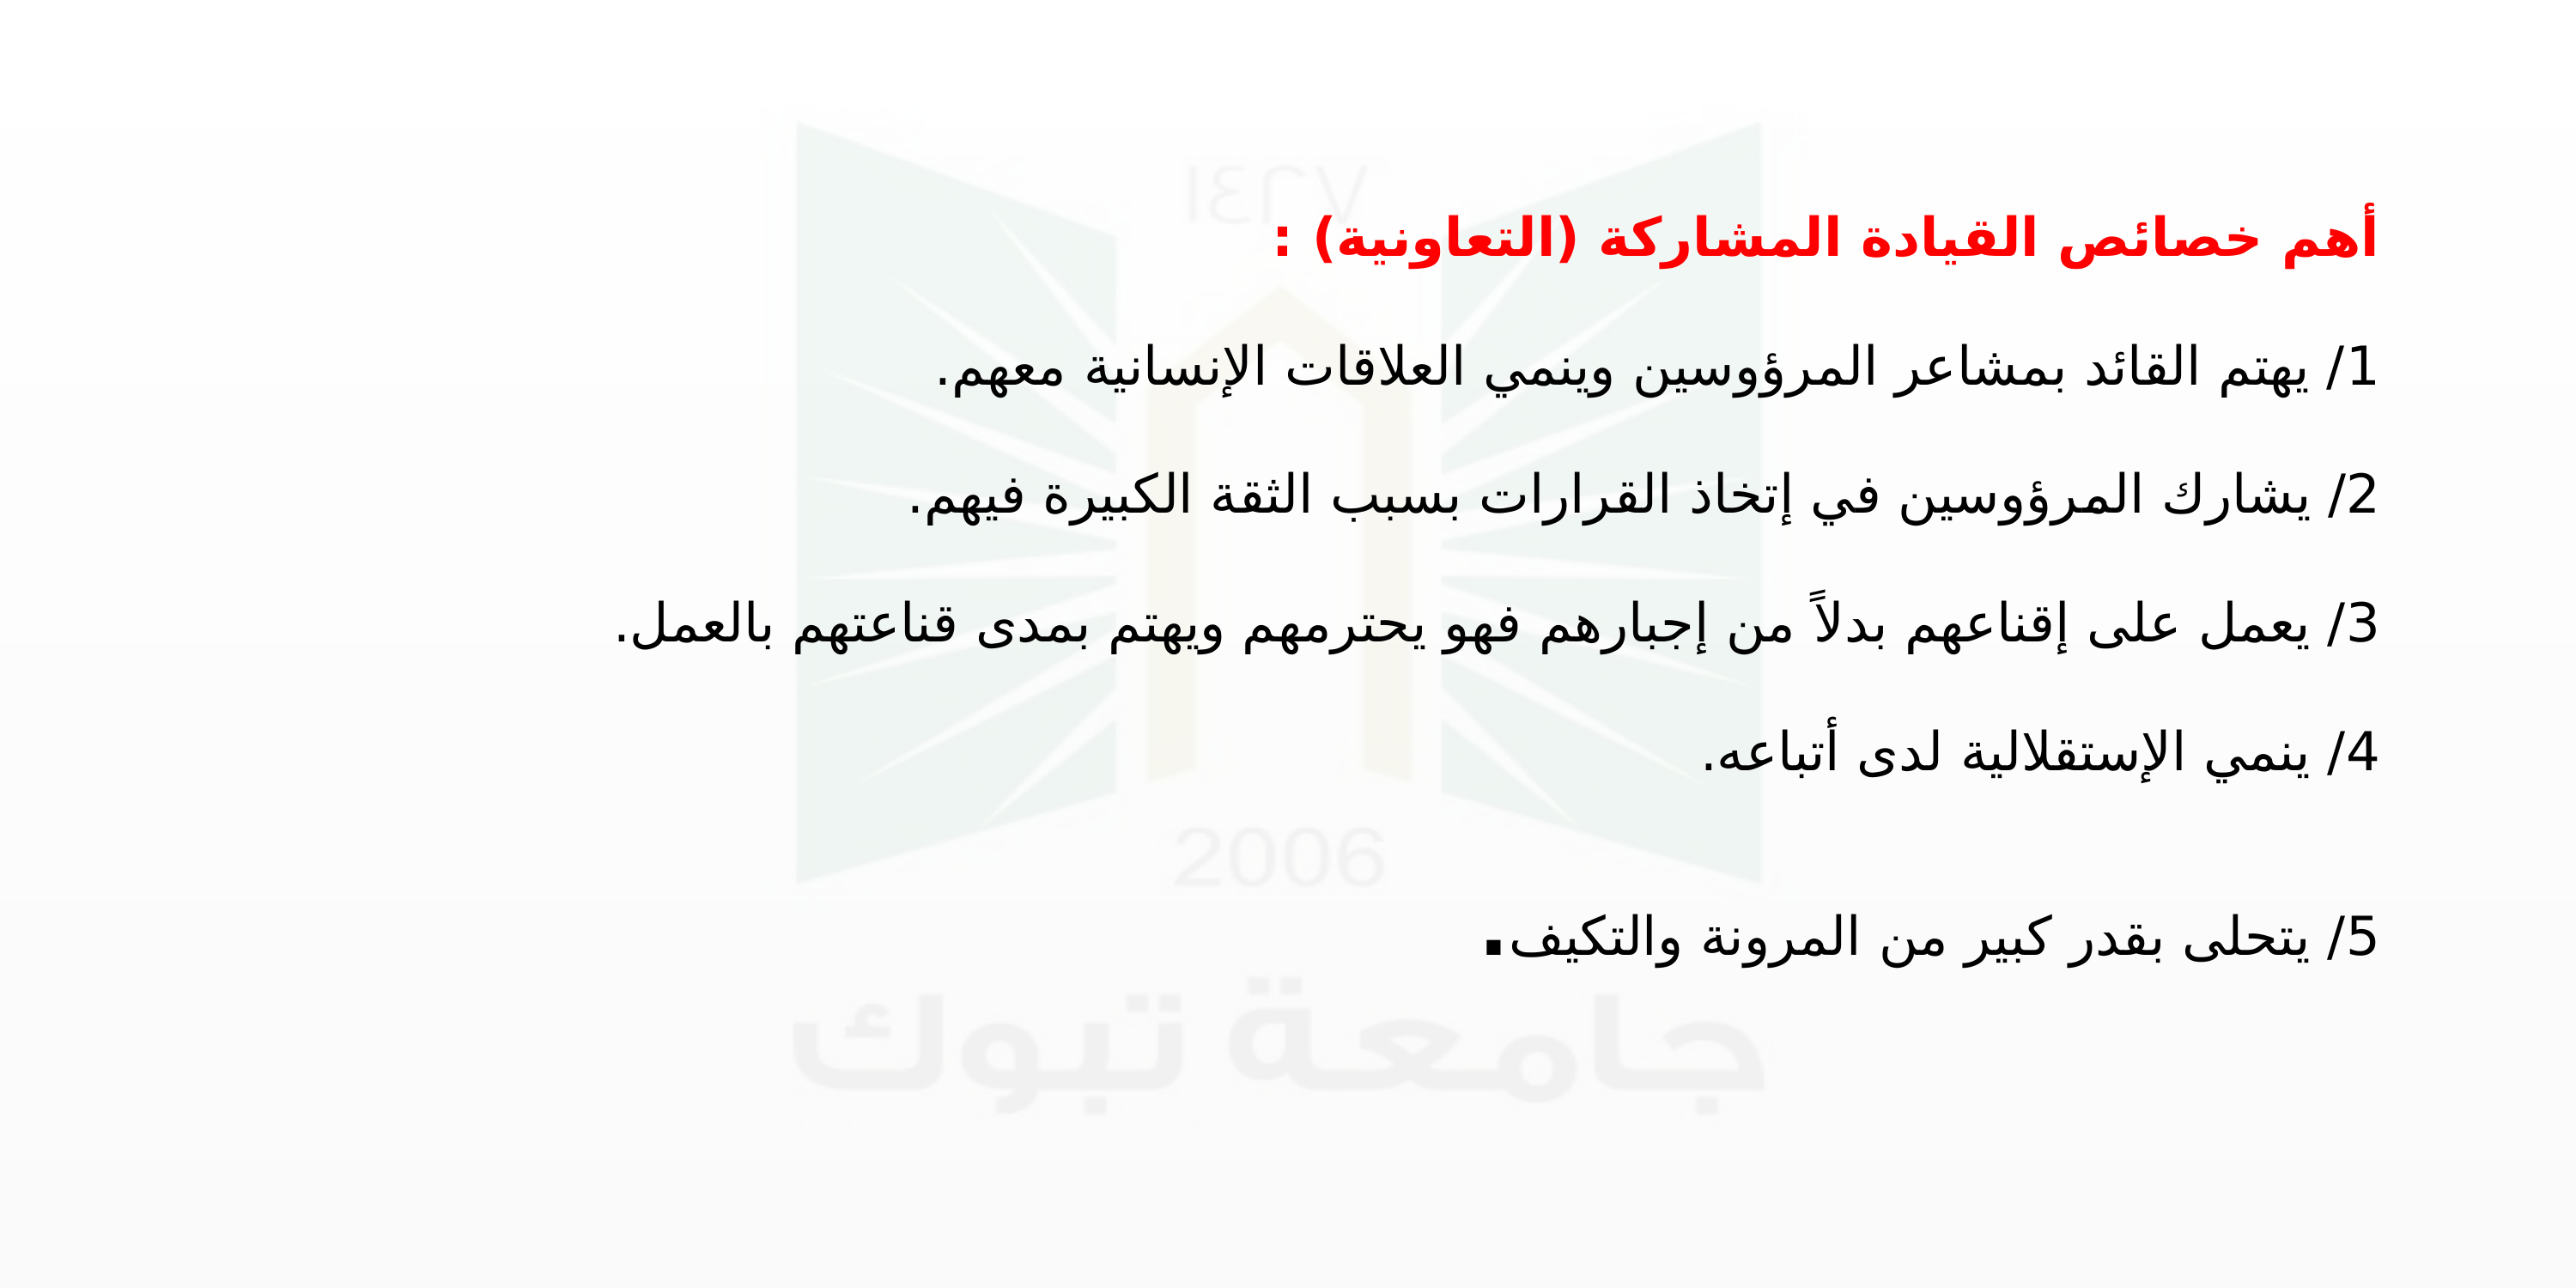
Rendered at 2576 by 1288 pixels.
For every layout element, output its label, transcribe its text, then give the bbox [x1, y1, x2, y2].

list أهم خصائص القيادة المشاركة (التعاونية) : 1/ يهتم القائد بمشاعر المرؤوسين وينمي العلاقات الإنسانية معهم. 2/ يشارك المرؤوسين في إتخاذ القرارات بسبب الثقة الكبيرة فيهم. 3/ يعمل على إقناعهم بدلاً من إجبارهم فهو يحترمهم ويهتم بمدى قناعتهم بالعمل. 4/ ينمي الإستقلالية لدى أتباعه. 5/ يتحلى بقدر كبير من المرونة والتكيف. [172, 129, 2399, 1161]
